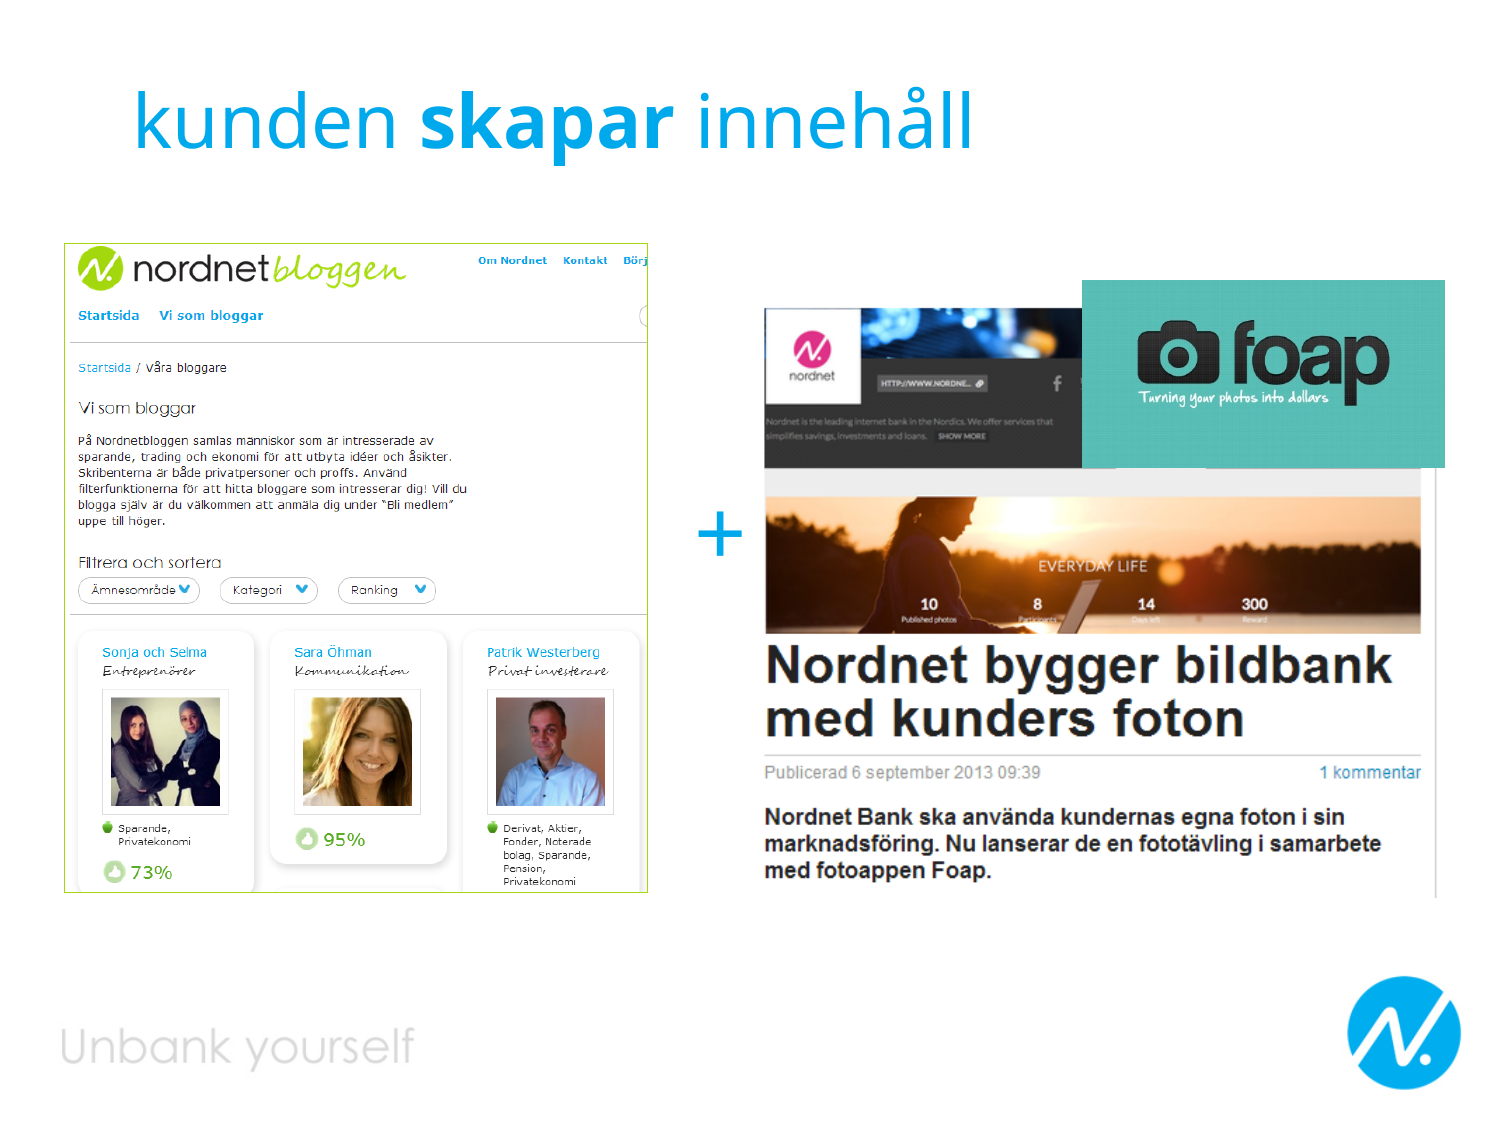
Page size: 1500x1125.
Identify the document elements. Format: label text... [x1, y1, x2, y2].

list kunden skapar innehåll [118, 66, 1388, 179]
picture [0, 0, 1500, 1125]
text_box + [667, 467, 746, 593]
